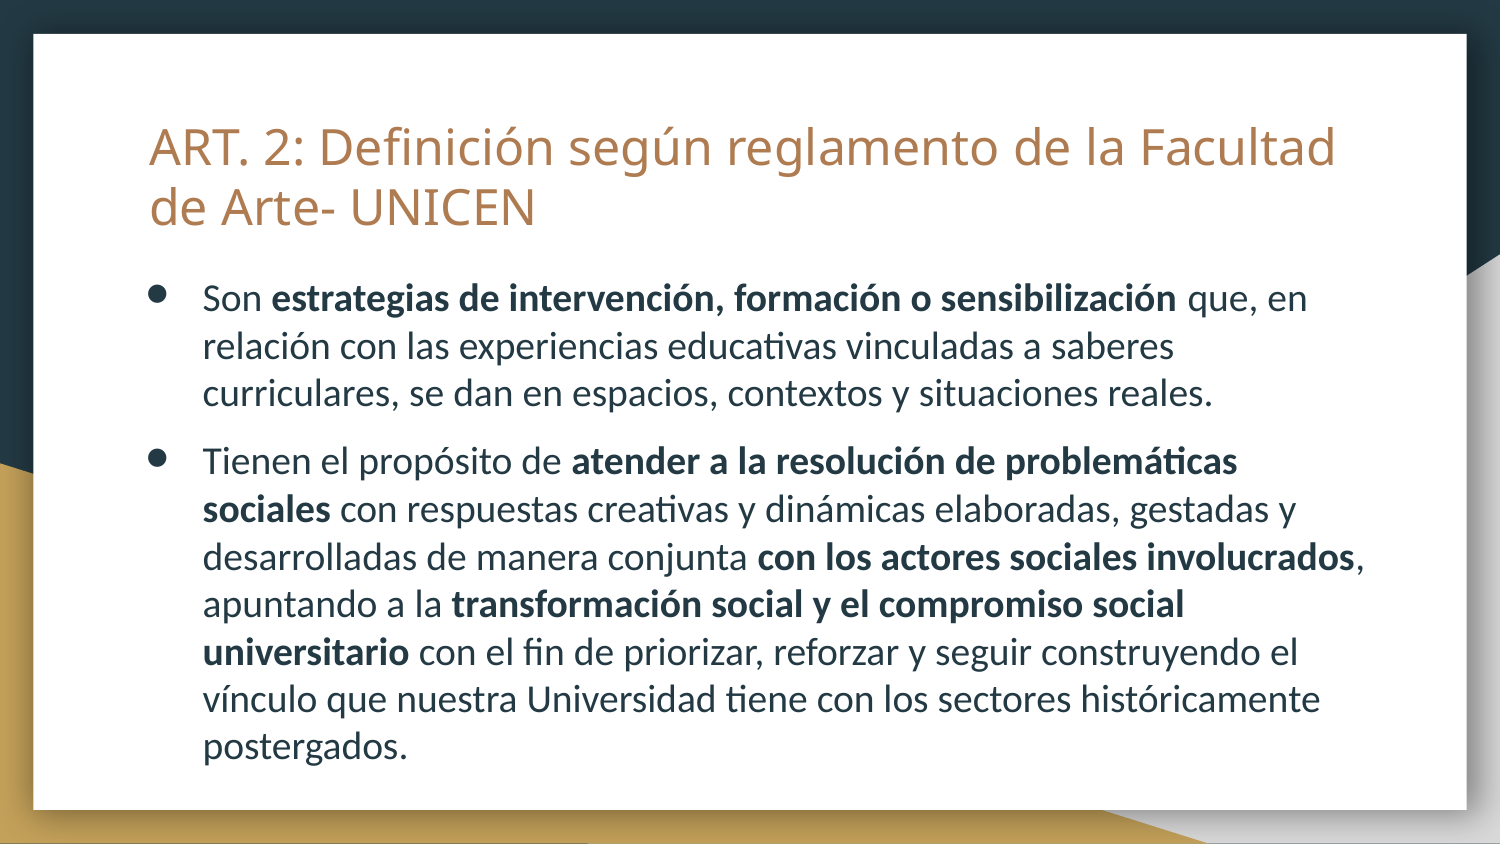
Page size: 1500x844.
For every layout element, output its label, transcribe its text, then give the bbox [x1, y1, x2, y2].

title ART. 2: Definición según reglamento de la Facultad de Arte- UNICEN [134, 100, 1366, 257]
list Son estrategias de intervención, formación o sensibilización que, en relación con las experiencias educativas vinculadas a saberes curriculares, se dan en espacios, contextos y situaciones reales. Tienen el propósito de atender a la resolución de problemáticas sociales con respuestas creativas y dinámicas elaboradas, gestadas y desarrolladas de manera conjunta con los actores sociales involucrados, apuntando a la transformación social y el compromiso social universitario con el fin de priorizar, reforzar y seguir construyendo el vínculo que nuestra Universidad tiene con los sectores históricamente postergados. [112, 257, 1388, 804]
